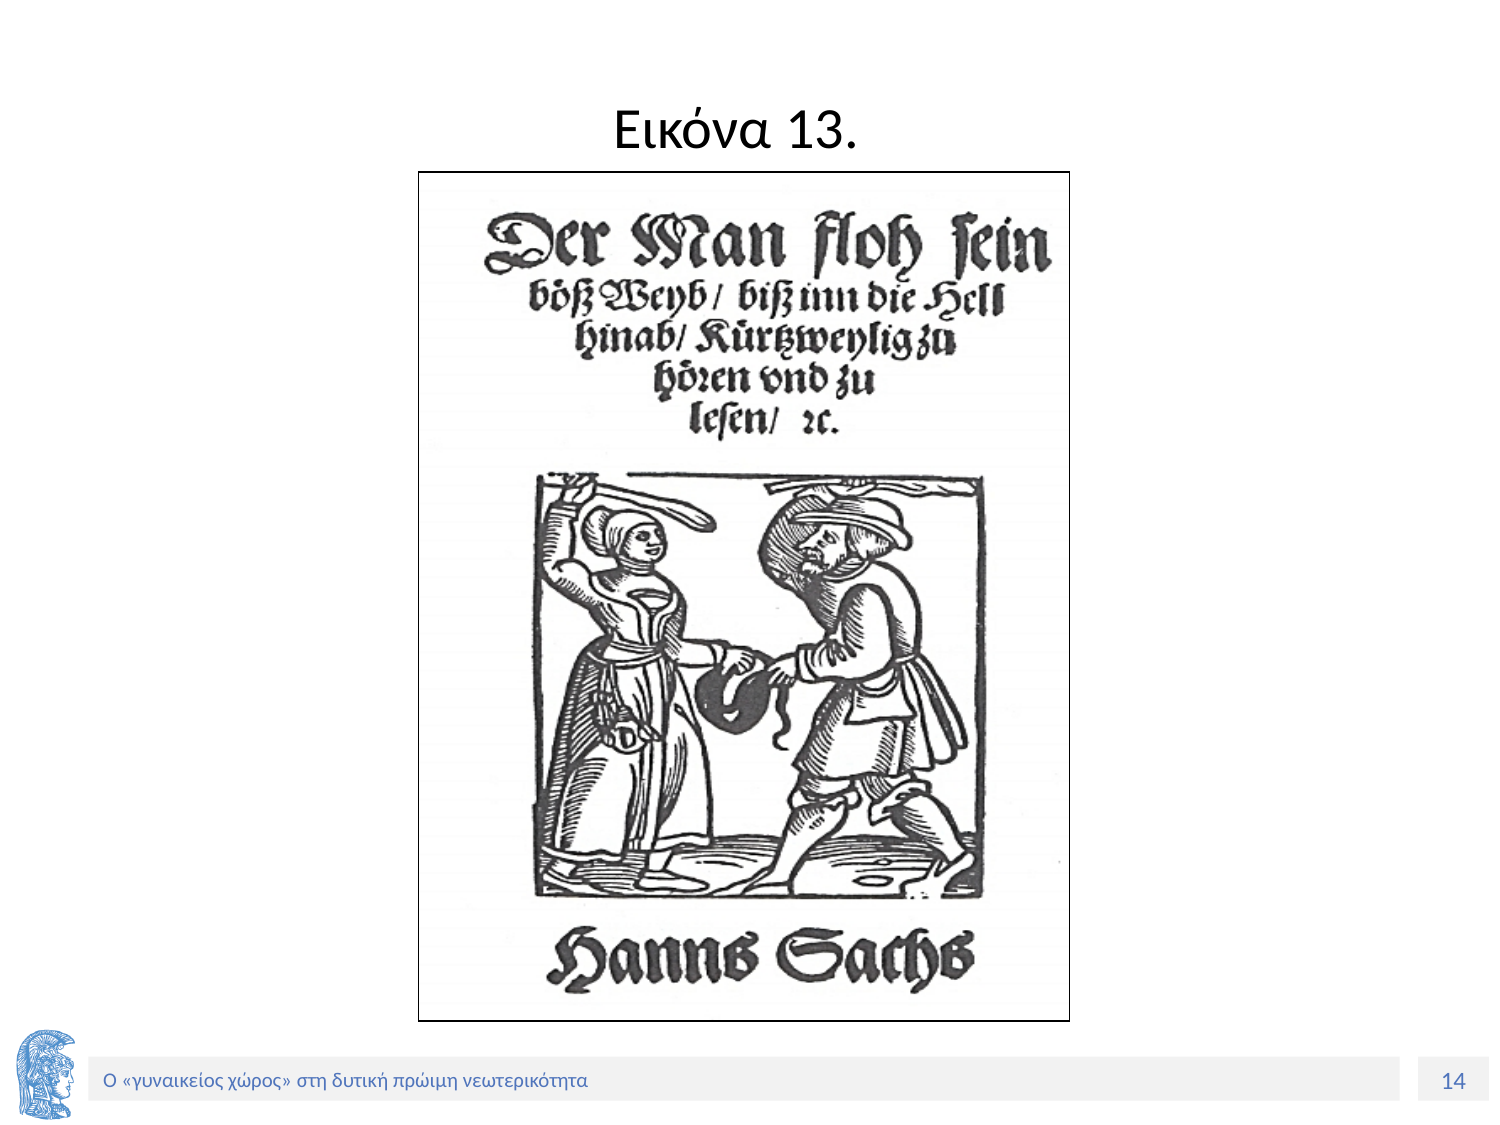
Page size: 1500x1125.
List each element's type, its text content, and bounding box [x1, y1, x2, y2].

picture [9, 1026, 81, 1120]
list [418, 172, 1070, 1021]
text_box Εικόνα 13. [598, 82, 890, 171]
